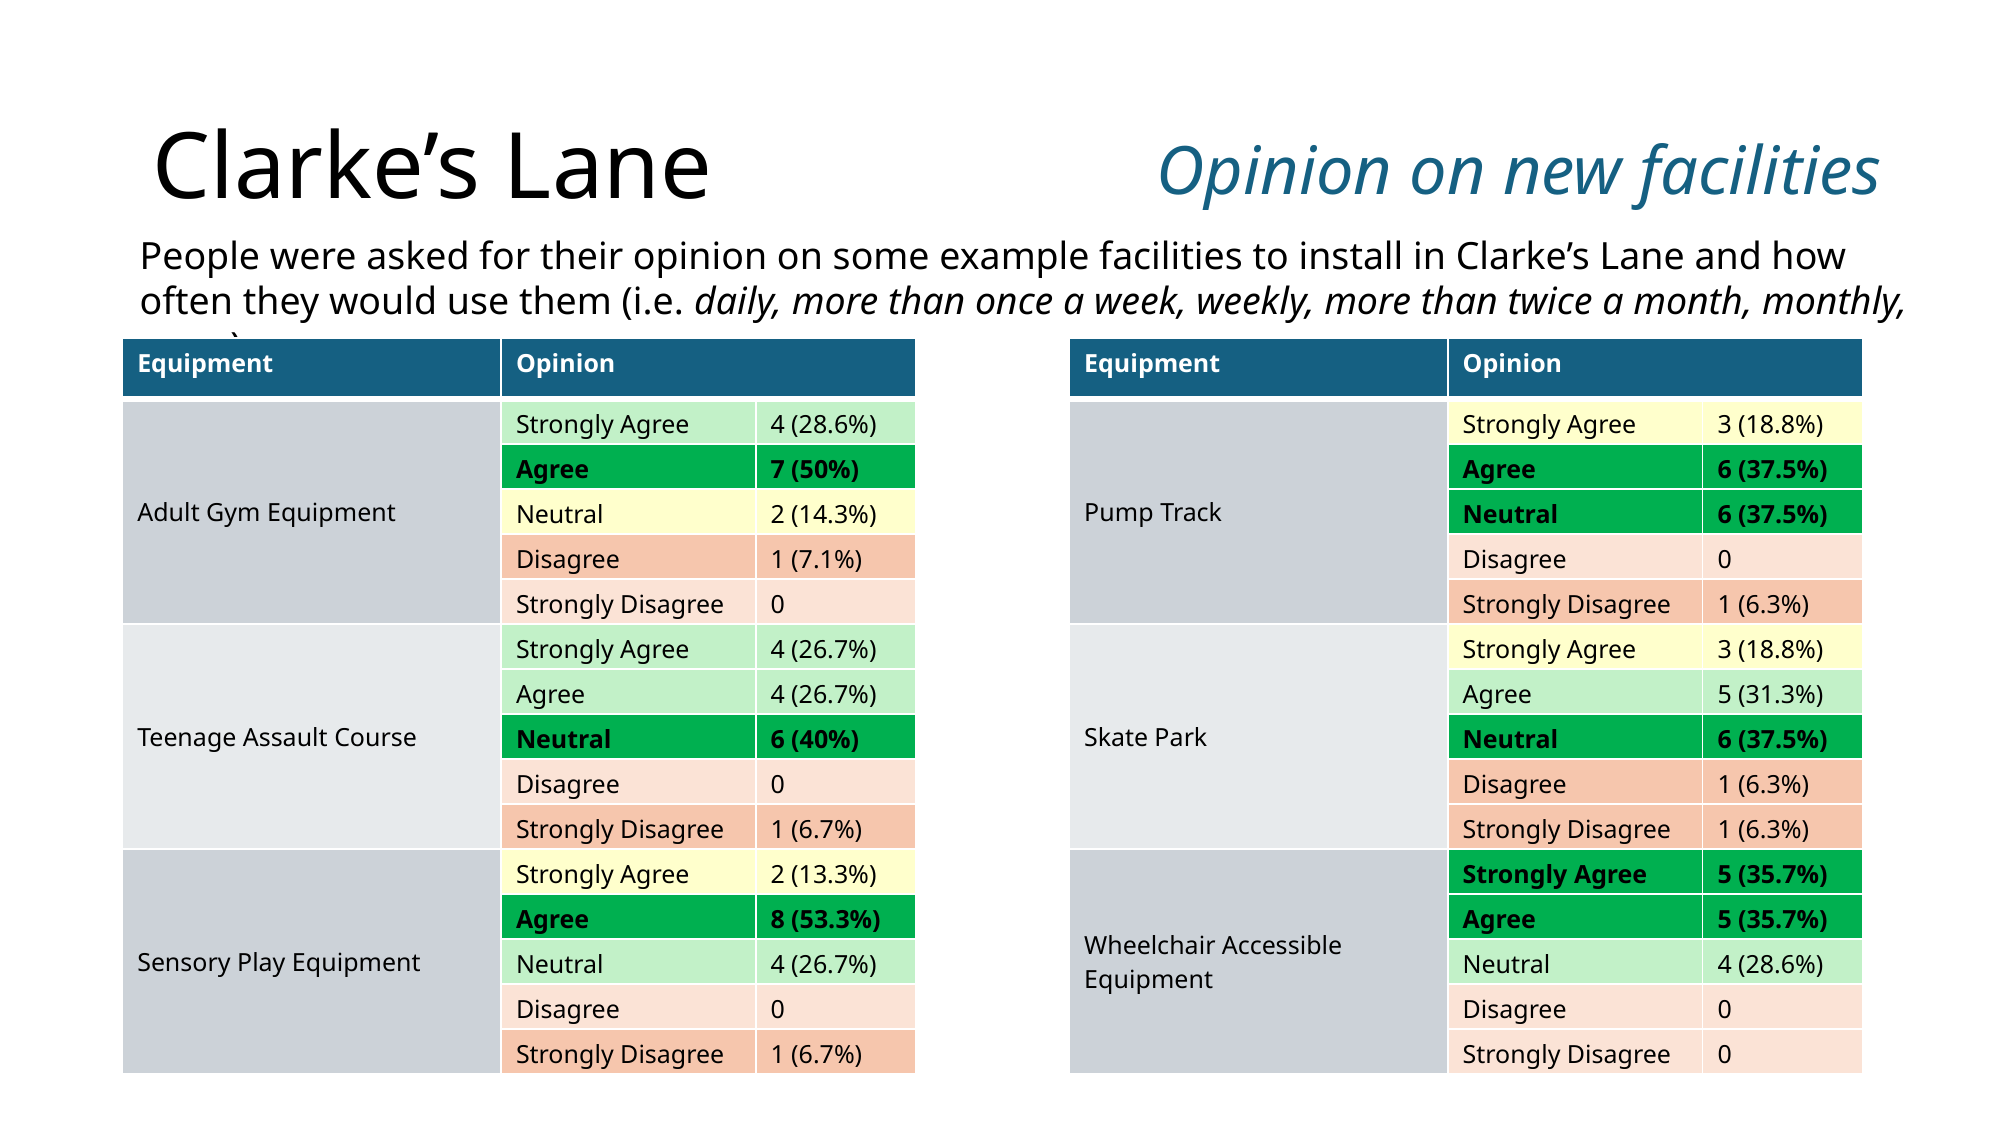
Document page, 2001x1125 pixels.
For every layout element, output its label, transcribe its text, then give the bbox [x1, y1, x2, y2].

table_cell Neutral [1449, 940, 1702, 983]
table_cell 6 (37.5%) [1703, 715, 1862, 758]
table_cell 0 [1703, 535, 1862, 578]
table_cell Agree [1449, 445, 1702, 488]
table_cell Disagree [502, 760, 755, 803]
table_cell 2 (13.3%) [757, 850, 915, 893]
table_cell Strongly Agree [1449, 625, 1702, 668]
table_cell Sensory Play Equipment [123, 850, 500, 1073]
table_cell Strongly Agree [1449, 402, 1702, 443]
table_cell 5 (35.7%) [1703, 850, 1862, 893]
table_cell Disagree [1449, 535, 1702, 578]
table_cell 0 [1703, 985, 1862, 1028]
table_cell Strongly Agree [502, 402, 755, 443]
table_cell 1 (6.7%) [757, 1030, 915, 1073]
table_cell 0 [1703, 1030, 1862, 1073]
table_cell 1 (6.3%) [1703, 580, 1862, 623]
table_cell Skate Park [1070, 625, 1447, 848]
table_cell Agree [502, 670, 755, 713]
table_cell 0 [757, 580, 915, 623]
table_cell Neutral [1449, 490, 1702, 533]
table_cell 1 (6.3%) [1703, 805, 1862, 848]
table_cell Strongly Disagree [502, 805, 755, 848]
table_cell 6 (37.5%) [1703, 445, 1862, 488]
table_cell Strongly Disagree [1449, 805, 1702, 848]
table_cell 4 (26.7%) [757, 625, 915, 668]
table_cell 4 (28.6%) [757, 402, 915, 443]
table_cell Strongly Disagree [502, 580, 755, 623]
table_cell Strongly Disagree [502, 1030, 755, 1073]
table_cell Disagree [1449, 985, 1702, 1028]
table_cell Wheelchair Accessible Equipment [1070, 850, 1447, 1073]
table_cell 1 (7.1%) [757, 535, 915, 578]
table_cell Agree [502, 895, 755, 938]
table_cell Pump Track [1070, 402, 1447, 623]
table_cell Neutral [1449, 715, 1702, 758]
table_cell Neutral [502, 490, 755, 533]
table_cell 1 (6.3%) [1703, 760, 1862, 803]
table_cell 6 (40%) [757, 715, 915, 758]
table_cell Agree [1449, 895, 1702, 938]
table_cell Agree [1449, 670, 1702, 713]
table_header Equipment [123, 339, 500, 396]
table_cell 1 (6.7%) [757, 805, 915, 848]
table_cell 2 (14.3%) [757, 490, 915, 533]
table_cell Disagree [502, 535, 755, 578]
table_cell Neutral [502, 940, 755, 983]
table_cell Strongly Agree [502, 850, 755, 893]
table_header Opinion [502, 339, 915, 396]
table_cell Neutral [502, 715, 755, 758]
table_cell 7 (50%) [757, 445, 915, 488]
table_cell 8 (53.3%) [757, 895, 915, 938]
table_cell Disagree [1449, 760, 1702, 803]
table_cell 5 (31.3%) [1703, 670, 1862, 713]
table_cell 0 [757, 760, 915, 803]
table_cell 4 (26.7%) [757, 670, 915, 713]
text_box People were asked for their opinion on some example facilities to install in Clarke’s Lane and how often they would use them (i.e. daily, more than once a week, weekly, more than twice a month, monthly, never). [124, 224, 1931, 374]
table_cell 4 (28.6%) [1703, 940, 1862, 983]
table_cell Agree [502, 445, 755, 488]
table_cell Strongly Disagree [1449, 580, 1702, 623]
table_cell 6 (37.5%) [1703, 490, 1862, 533]
table_cell Strongly Agree [502, 625, 755, 668]
table_cell Adult Gym Equipment [123, 402, 500, 623]
table_cell Disagree [502, 985, 755, 1028]
table_cell Strongly Disagree [1449, 1030, 1702, 1073]
text_box Opinion on new facilities [1141, 120, 1963, 216]
table_cell 0 [757, 985, 915, 1028]
table_cell 3 (18.8%) [1703, 402, 1862, 443]
table_cell 5 (35.7%) [1703, 895, 1862, 938]
title Clarke’s Lane [137, 59, 1863, 224]
table_cell Strongly Agree [1449, 850, 1702, 893]
table_cell Teenage Assault Course [123, 625, 500, 848]
table_header Equipment [1070, 339, 1447, 396]
table_cell 4 (26.7%) [757, 940, 915, 983]
table_cell 3 (18.8%) [1703, 625, 1862, 668]
table_header Opinion [1449, 339, 1862, 396]
